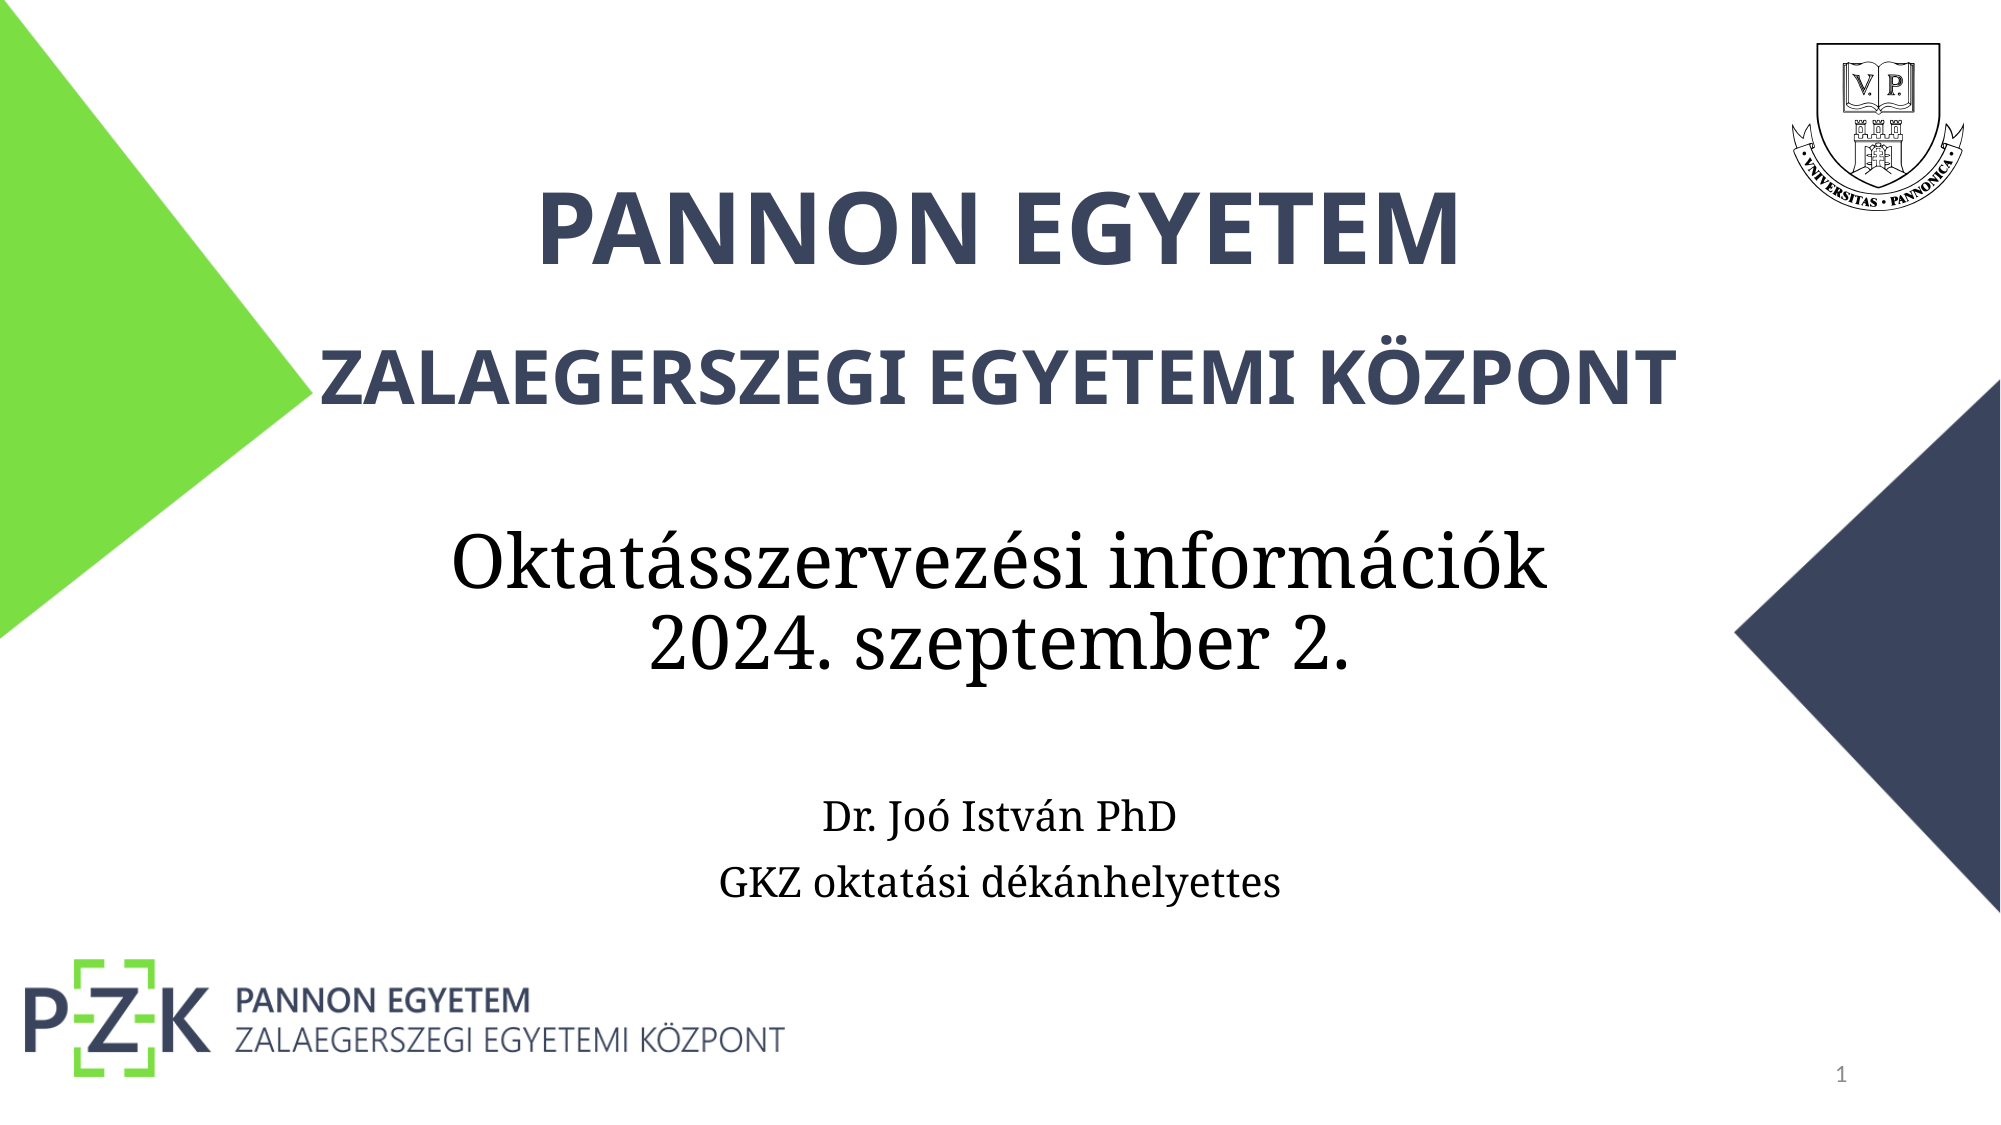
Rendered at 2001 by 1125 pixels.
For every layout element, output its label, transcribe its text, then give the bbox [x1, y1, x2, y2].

text_box Oktatásszervezési információk 2024. szeptember 2. [0, 461, 2000, 749]
picture [0, 0, 2001, 1125]
title PANNON EGYETEM ZALAEGERSZEGI EGYETEMI KÖZPONT [222, 0, 1778, 428]
subtitle Dr. Joó István PhD GKZ oktatási dékánhelyettes [394, 748, 1605, 1021]
slide_number 1 [1412, 1042, 1863, 1103]
